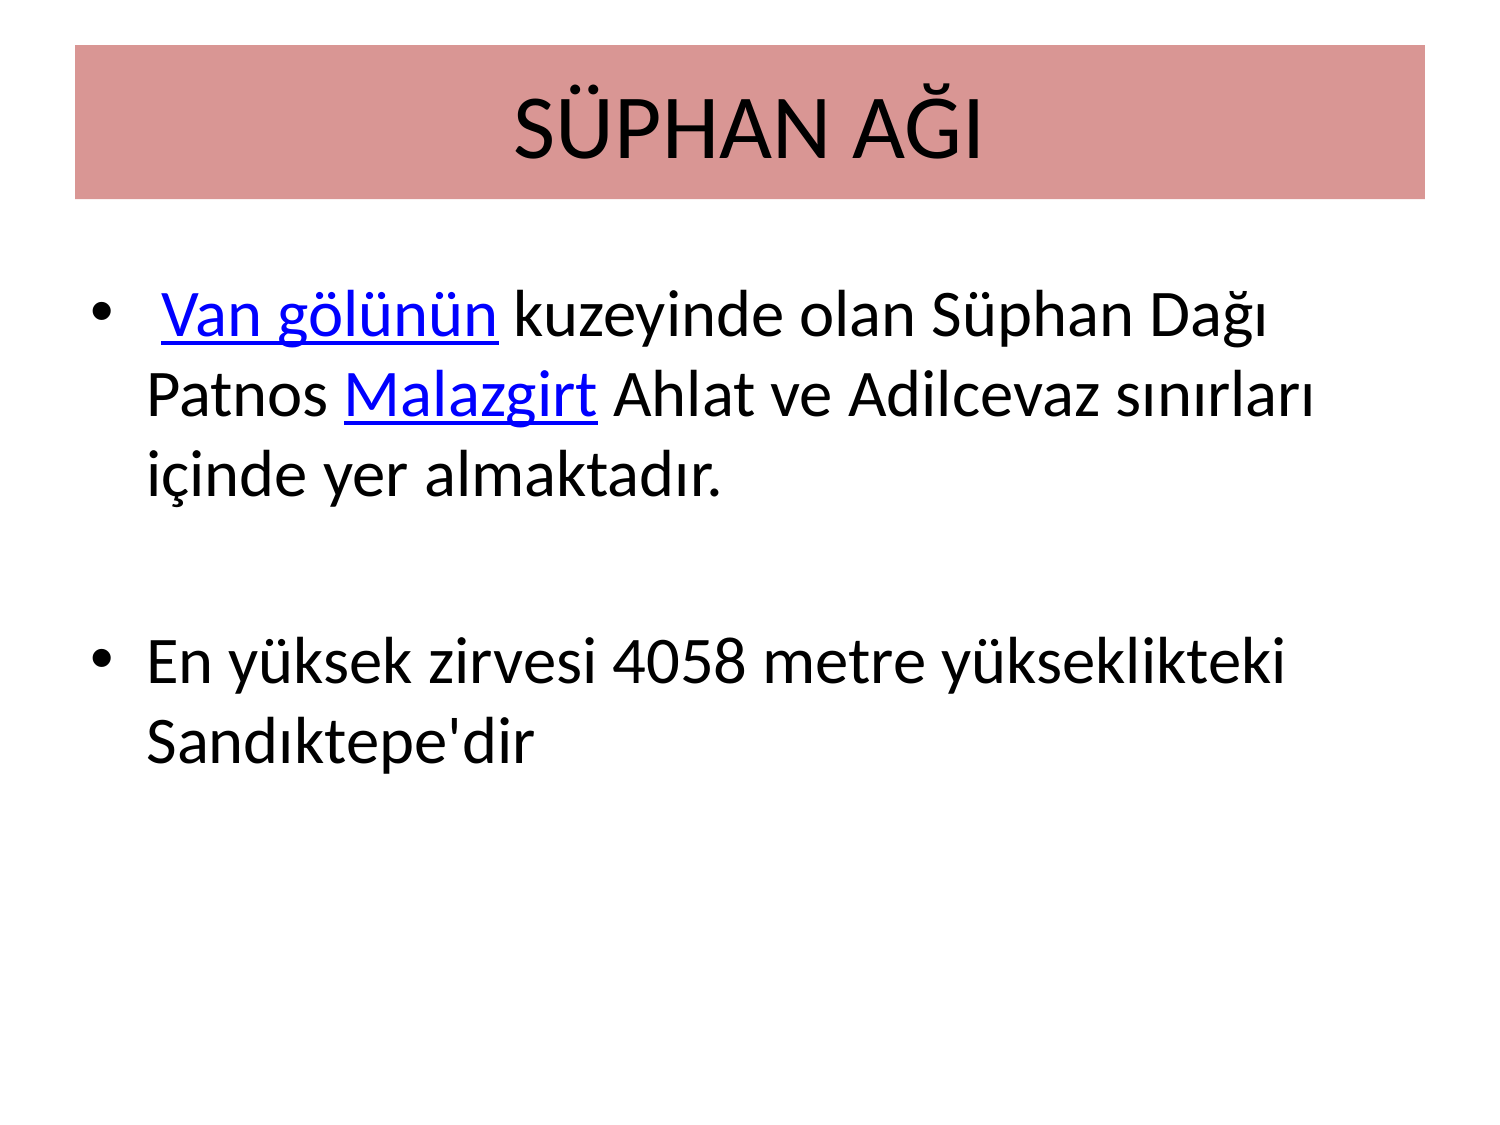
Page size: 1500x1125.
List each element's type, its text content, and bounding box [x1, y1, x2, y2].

title SÜPHAN AĞI [75, 45, 1425, 200]
list Van gölünün kuzeyinde olan Süphan Dağı Patnos Malazgirt Ahlat ve Adilcevaz sınırları içinde yer almaktadır. En yüksek zirvesi 4058 metre yükseklikteki Sandıktepe'dir [75, 262, 1425, 1005]
